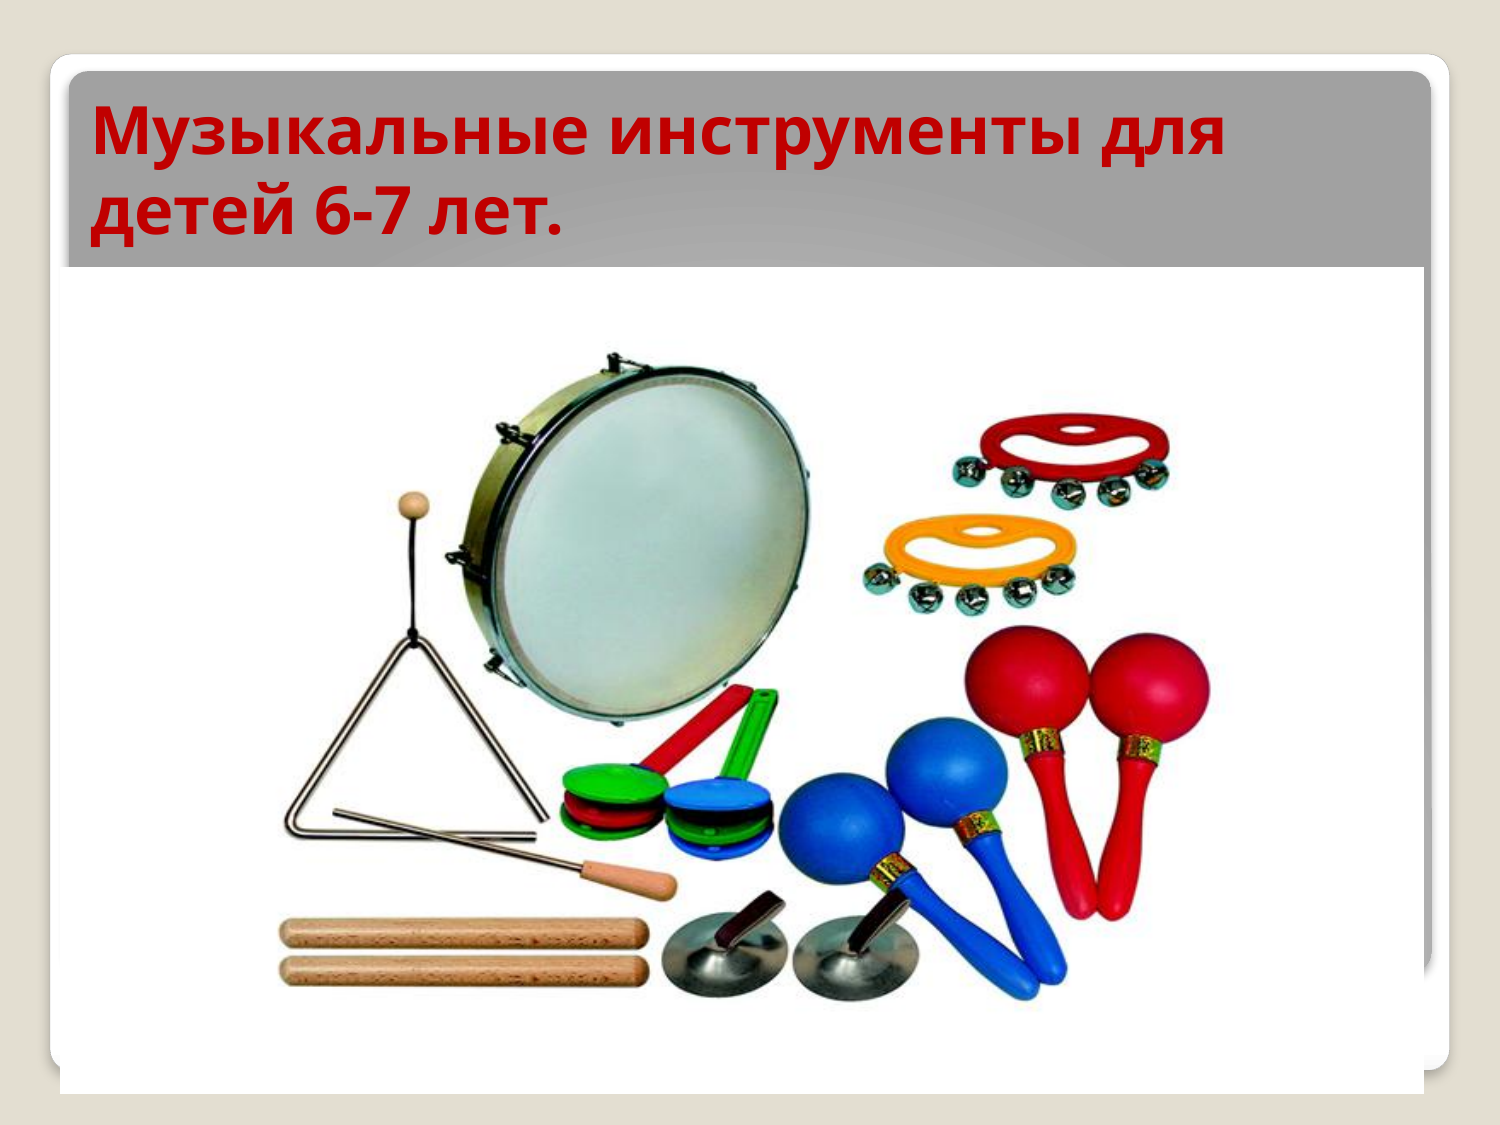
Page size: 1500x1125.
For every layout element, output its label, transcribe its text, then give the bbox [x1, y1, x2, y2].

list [59, 266, 1424, 1095]
title Музыкальные инструменты для детей 6-7 лет. [75, 66, 1426, 256]
